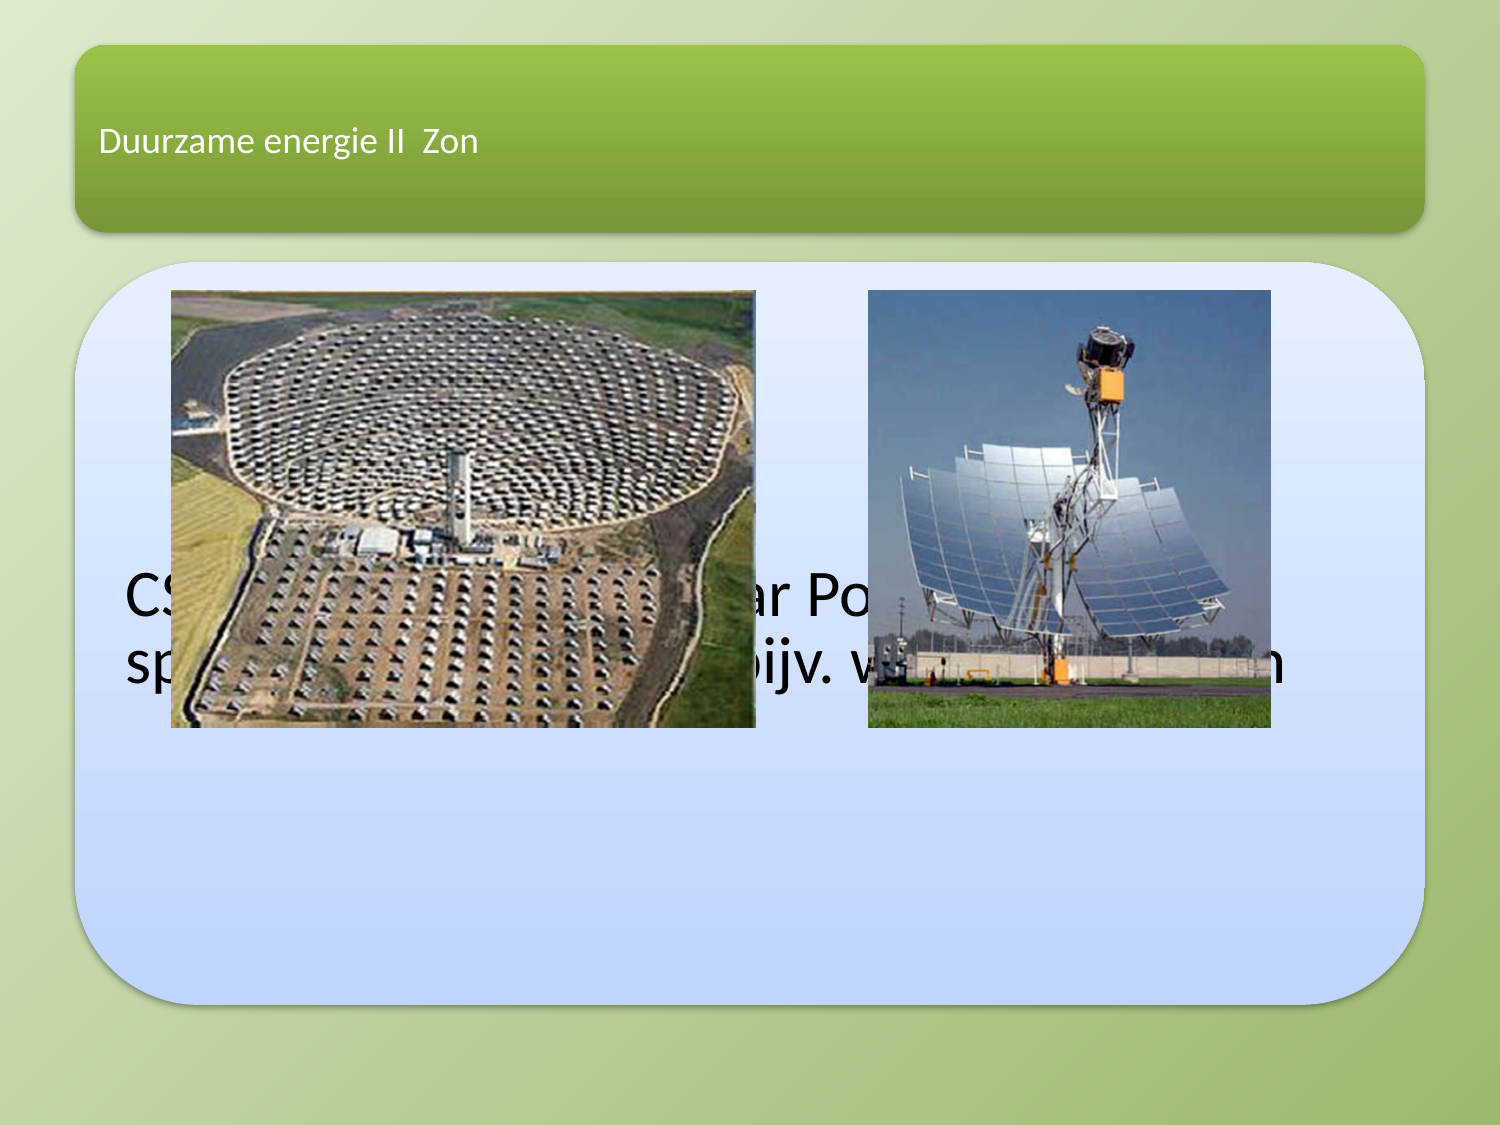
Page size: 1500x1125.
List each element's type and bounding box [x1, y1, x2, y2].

list [74, 262, 1426, 1006]
text_box [74, 44, 1426, 233]
picture [170, 290, 756, 728]
picture [867, 290, 1271, 728]
